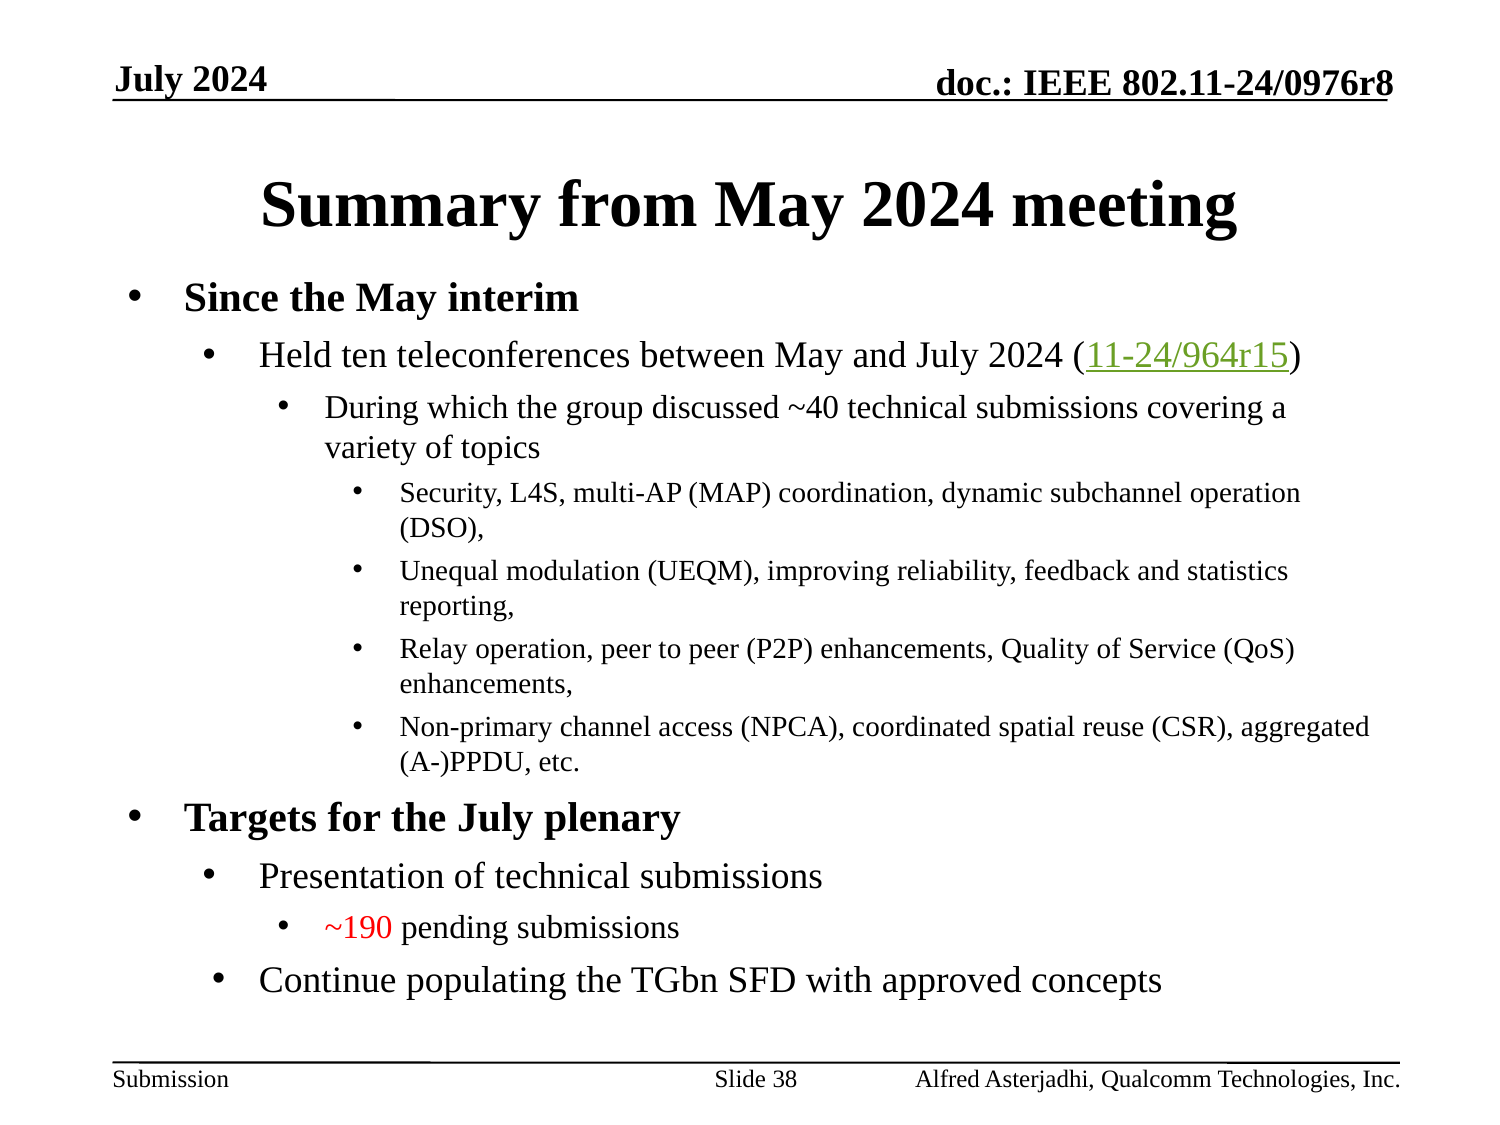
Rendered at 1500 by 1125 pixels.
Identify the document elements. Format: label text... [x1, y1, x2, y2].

slide_number Slide 38 [712, 1061, 800, 1123]
list Since the May interim Held ten teleconferences between May and July 2024 (11-24/964r15) During which the group discussed ~40 technical submissions covering a variety of topics Security, L4S, multi-AP (MAP) coordination, dynamic subchannel operation (DSO), Unequal modulation (UEQM), improving reliability, feedback and statistics reporting, Relay operation, peer to peer (P2P) enhancements, Quality of Service (QoS) enhancements, Non-primary channel access (NPCA), coordinated spatial reuse (CSR), aggregated (A-)PPDU, etc. Targets for the July plenary Presentation of technical submissions ~190 pending submissions Continue populating the TGbn SFD with approved concepts [112, 262, 1388, 1063]
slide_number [114, 54, 423, 100]
title Summary from May 2024 meeting [112, 112, 1388, 262]
footer Alfred Asterjadhi, Qualcomm Technologies, Inc. [878, 1061, 1402, 1093]
